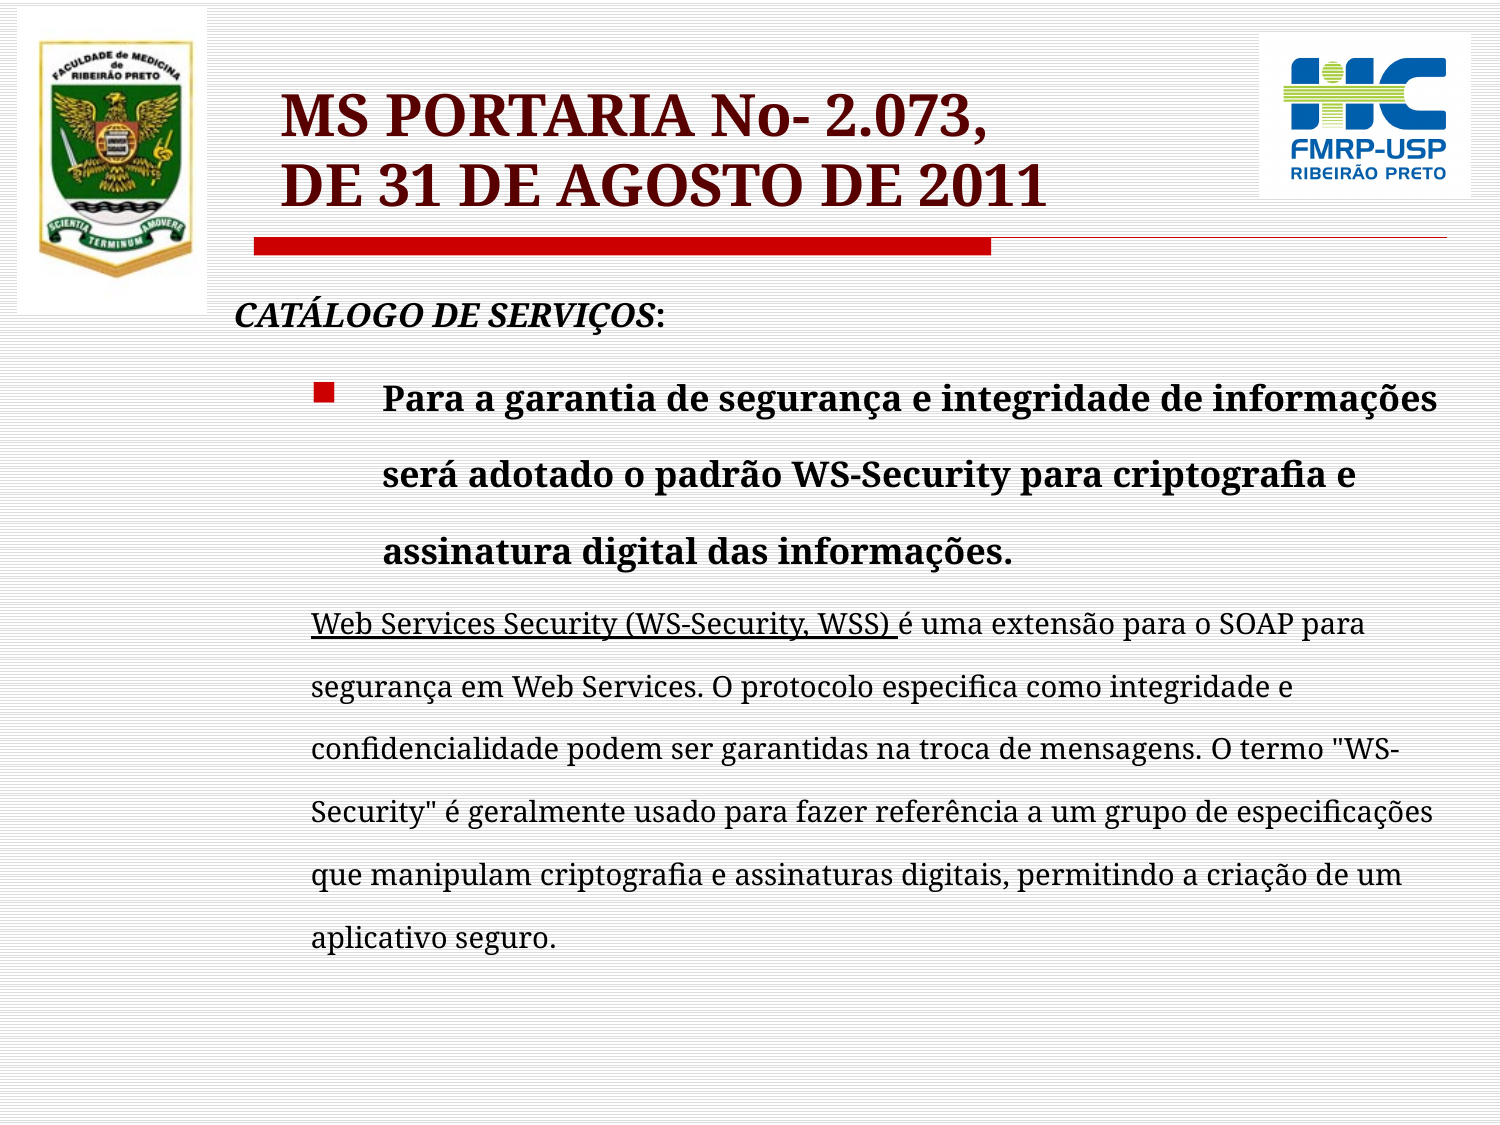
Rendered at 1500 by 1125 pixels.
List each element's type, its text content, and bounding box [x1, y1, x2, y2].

picture [1259, 34, 1471, 197]
text_box CATÁLOGO DE SERVIÇOS: Para a garantia de segurança e integridade de informações será adotado o padrão WS-Security para criptografia e assinatura digital das informações. Web Services Security (WS-Security, WSS) é uma extensão para o SOAP para segurança em Web Services. O protocolo especifica como integridade e confidencialidade podem ser garantidas na troca de mensagens. O termo "WS-Security" é geralmente usado para fazer referência a um grupo de especificações que manipulam criptografia e assinaturas digitais, permitindo a criação de um aplicativo seguro. [218, 255, 1500, 1003]
title MS PORTARIA No- 2.073, DE 31 DE AGOSTO DE 2011 [265, 54, 1317, 243]
picture [17, 7, 207, 314]
